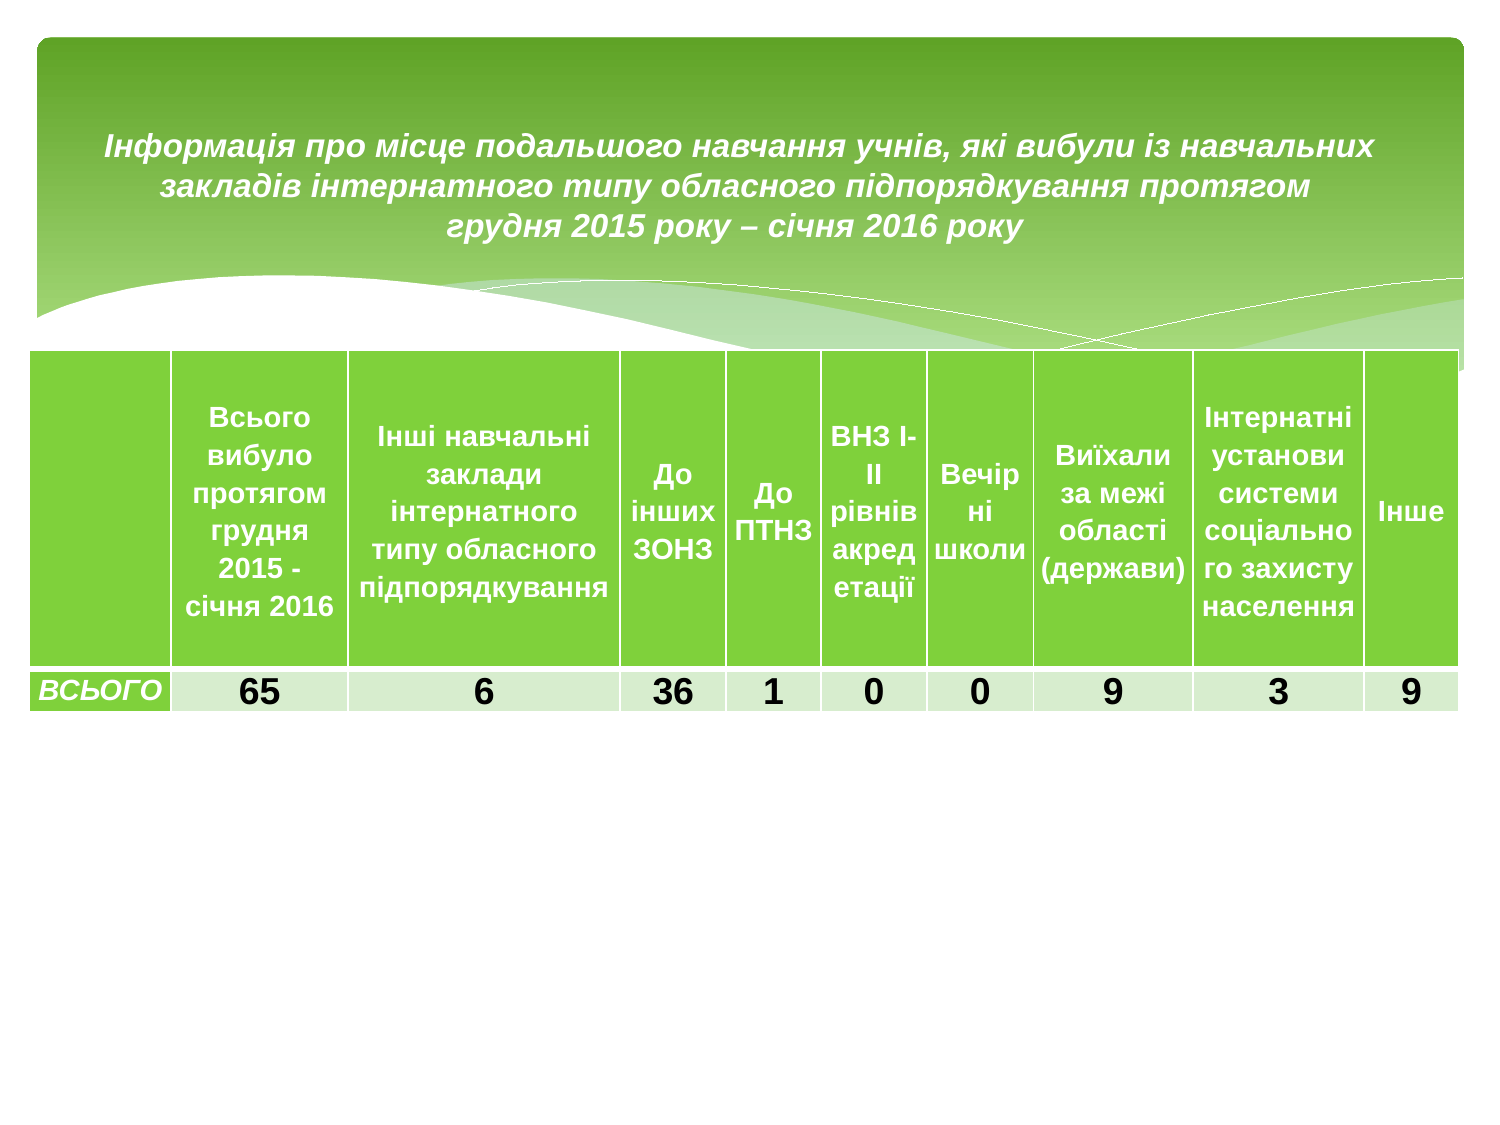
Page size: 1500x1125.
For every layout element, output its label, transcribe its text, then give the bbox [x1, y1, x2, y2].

table_cell ВСЬОГО [30, 672, 170, 711]
table_cell 36 [621, 672, 725, 711]
table_cell 65 [172, 672, 347, 711]
table_header ВНЗ І-ІІ рівнів акредетації [822, 351, 926, 666]
table_header Всього вибуло протягом грудня 2015 - січня 2016 [172, 351, 347, 666]
table_header [30, 351, 170, 666]
table_cell 0 [928, 672, 1033, 711]
table_header До ПТНЗ [727, 351, 820, 666]
table_cell 6 [349, 672, 619, 711]
table_header Інші навчальні заклади інтернатного типу обласного підпорядкування [349, 351, 619, 666]
table_header До інших ЗОНЗ [621, 351, 725, 666]
table_header Виїхали за межі області (держави) [1034, 351, 1192, 666]
table_cell 3 [1194, 672, 1363, 711]
table_cell 0 [822, 672, 926, 711]
table_header Інше [1365, 351, 1458, 666]
table_cell 1 [727, 672, 820, 711]
table_cell 9 [1365, 672, 1458, 711]
table_header Вечірні школи [928, 351, 1033, 666]
table_cell 9 [1034, 672, 1192, 711]
title Інформація про місце подальшого навчання учнів, які вибули із навчальних закладів інтернатного типу обласного підпорядкування протягом грудня 2015 року – січня 2016 року [64, 113, 1415, 320]
table_header Інтернатні установи системи соціального захисту населення [1194, 351, 1363, 666]
